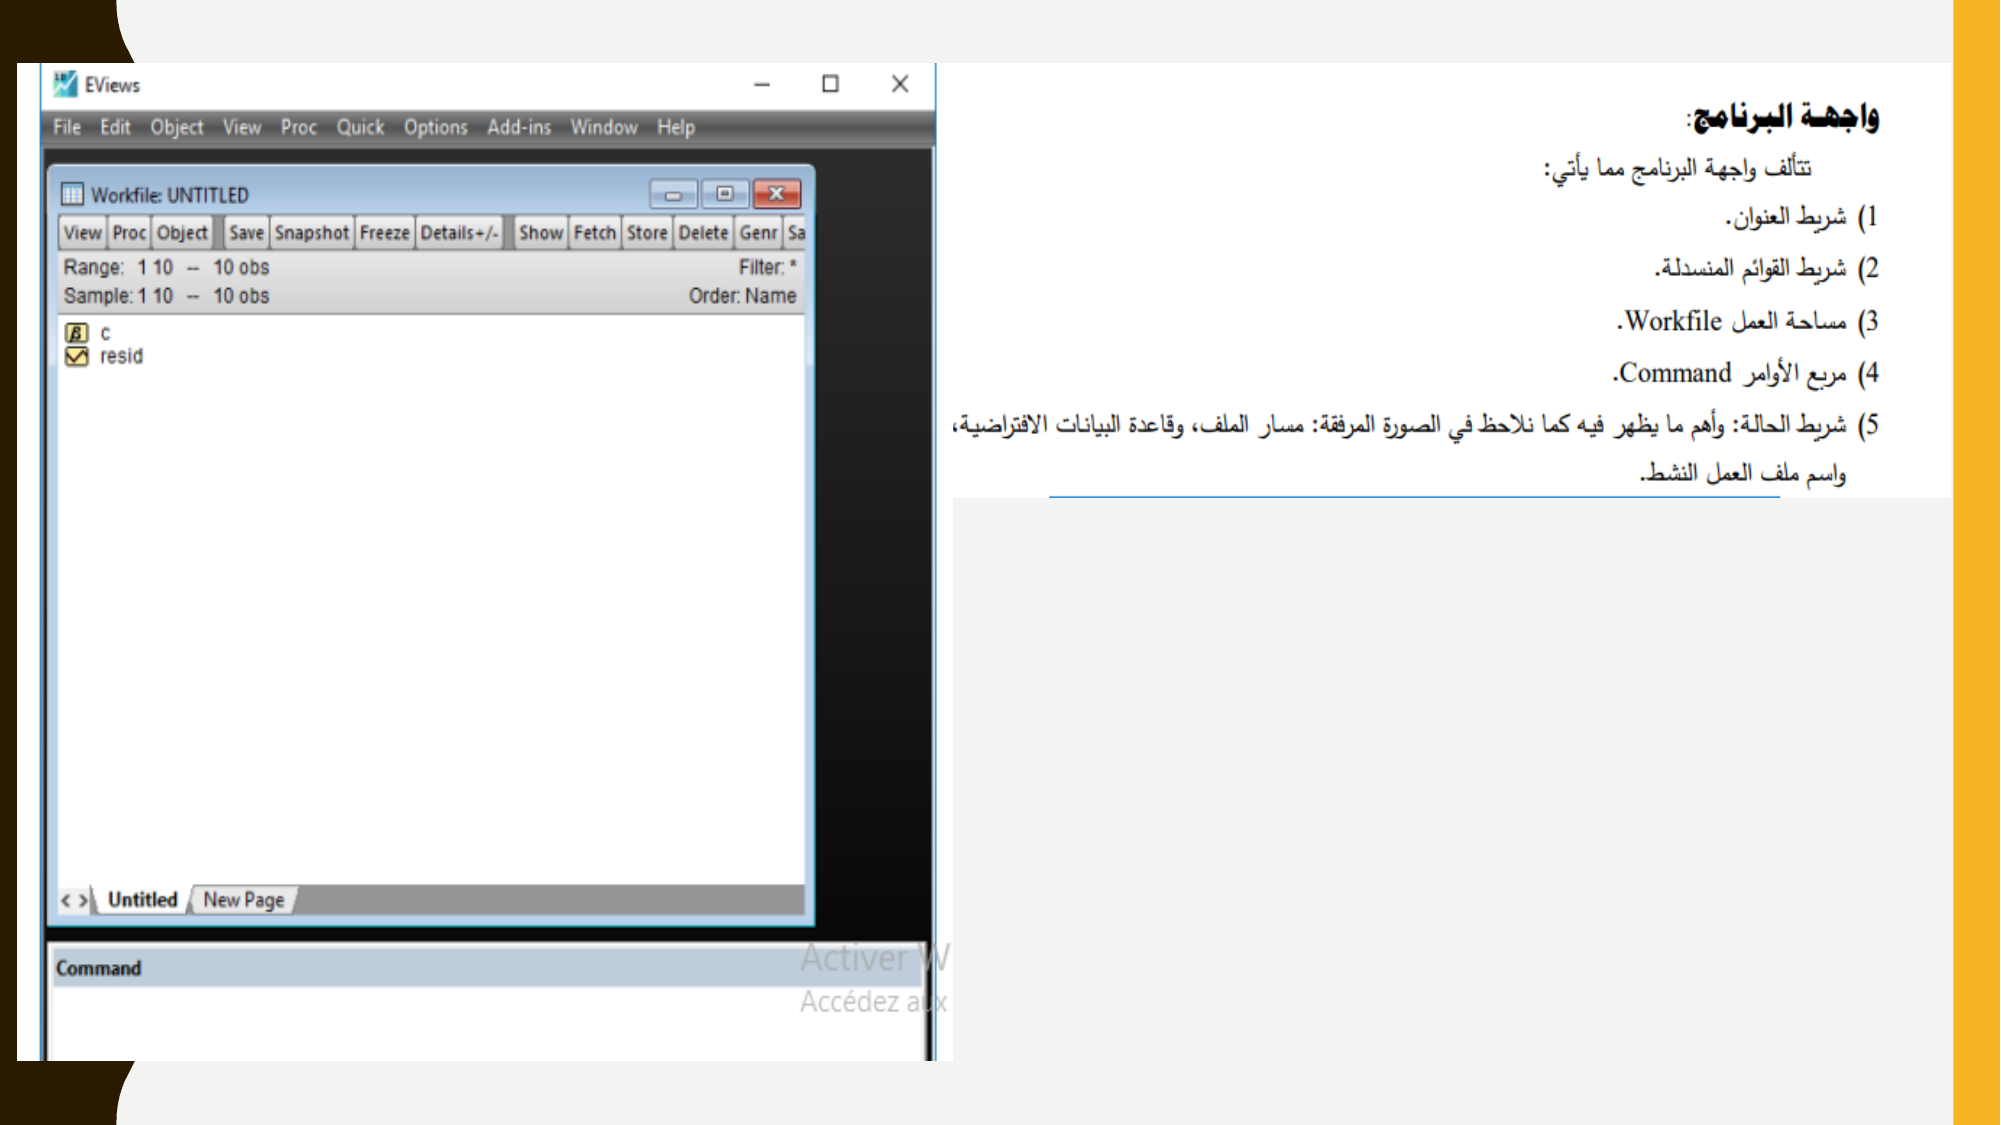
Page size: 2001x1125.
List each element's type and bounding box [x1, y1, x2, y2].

picture [17, 63, 953, 1061]
list [953, 63, 1951, 498]
